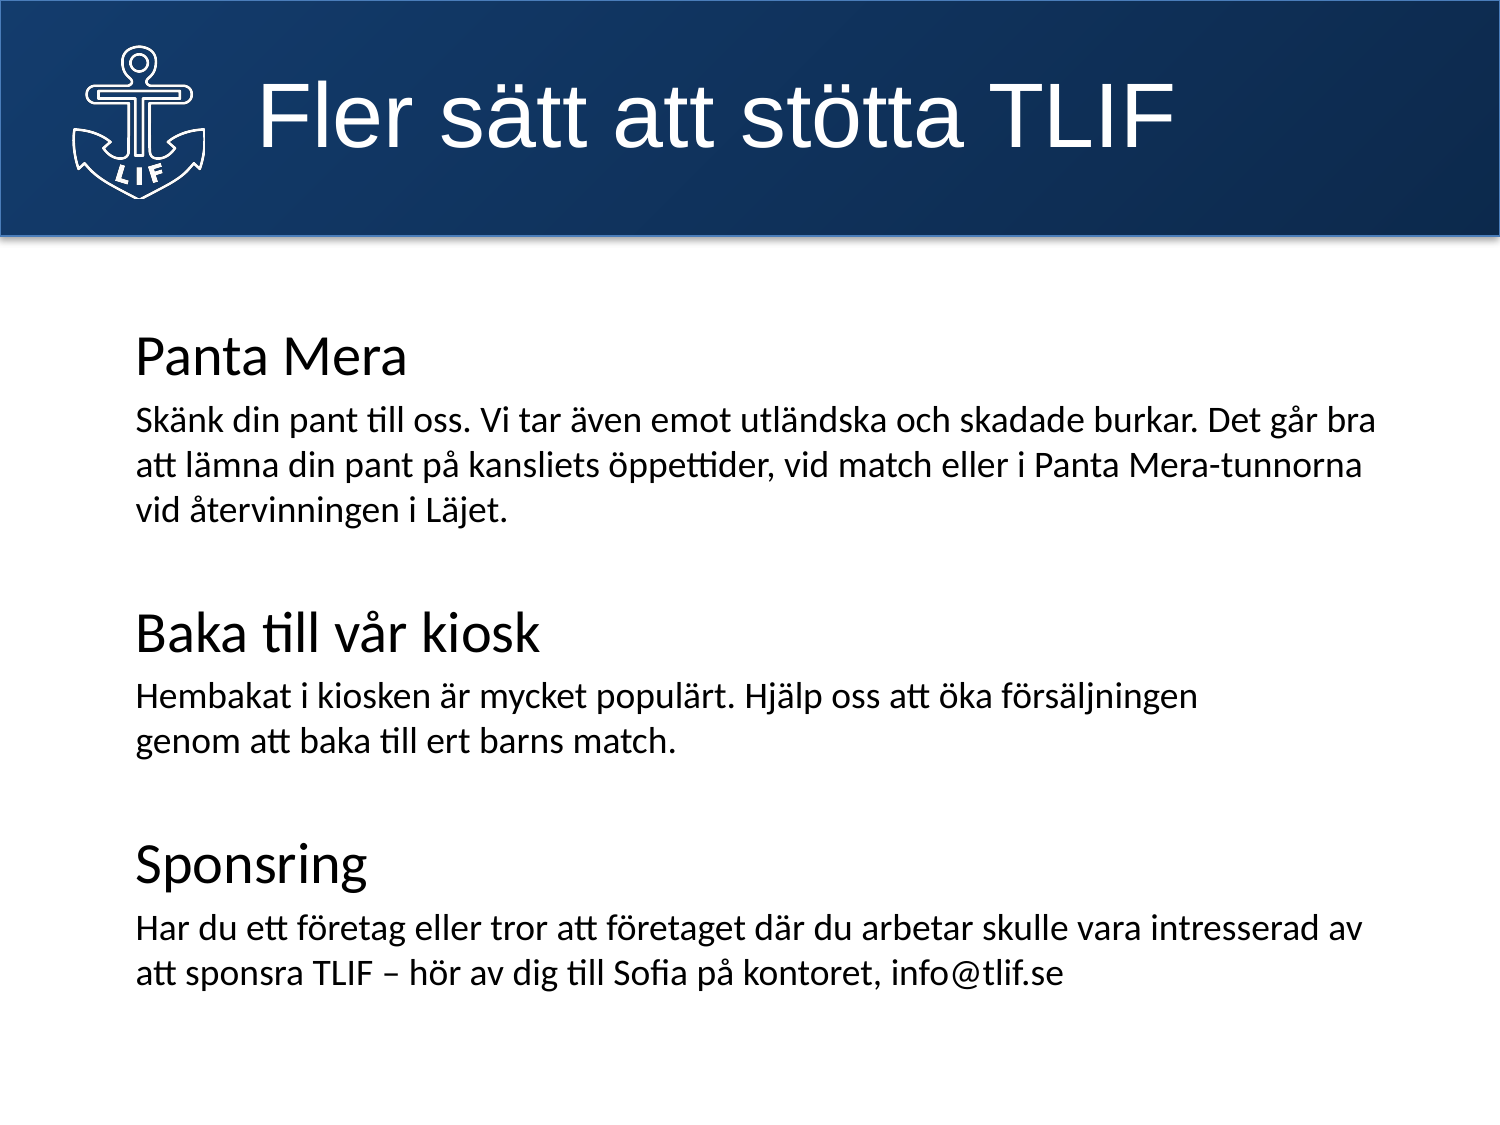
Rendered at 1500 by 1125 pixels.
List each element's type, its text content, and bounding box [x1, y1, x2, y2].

list Panta Mera Skänk din pant till oss. Vi tar även emot utländska och skadade burkar. Det går bra att lämna din pant på kansliets öppettider, vid match eller i Panta Mera-tunnorna vid återvinningen i Läjet. Baka till vår kiosk Hembakat i kiosken är mycket populärt. Hjälp oss att öka försäljningen genom att baka till ert barns match. Sponsring Har du ett företag eller tror att företaget där du arbetar skulle vara intresserad av att sponsra TLIF – hör av dig till Sofia på kontoret, info@tlif.se [120, 310, 1425, 1018]
picture [72, 44, 205, 199]
title Fler sätt att stötta TLIF [241, 45, 1425, 178]
text_box [0, 0, 1500, 237]
